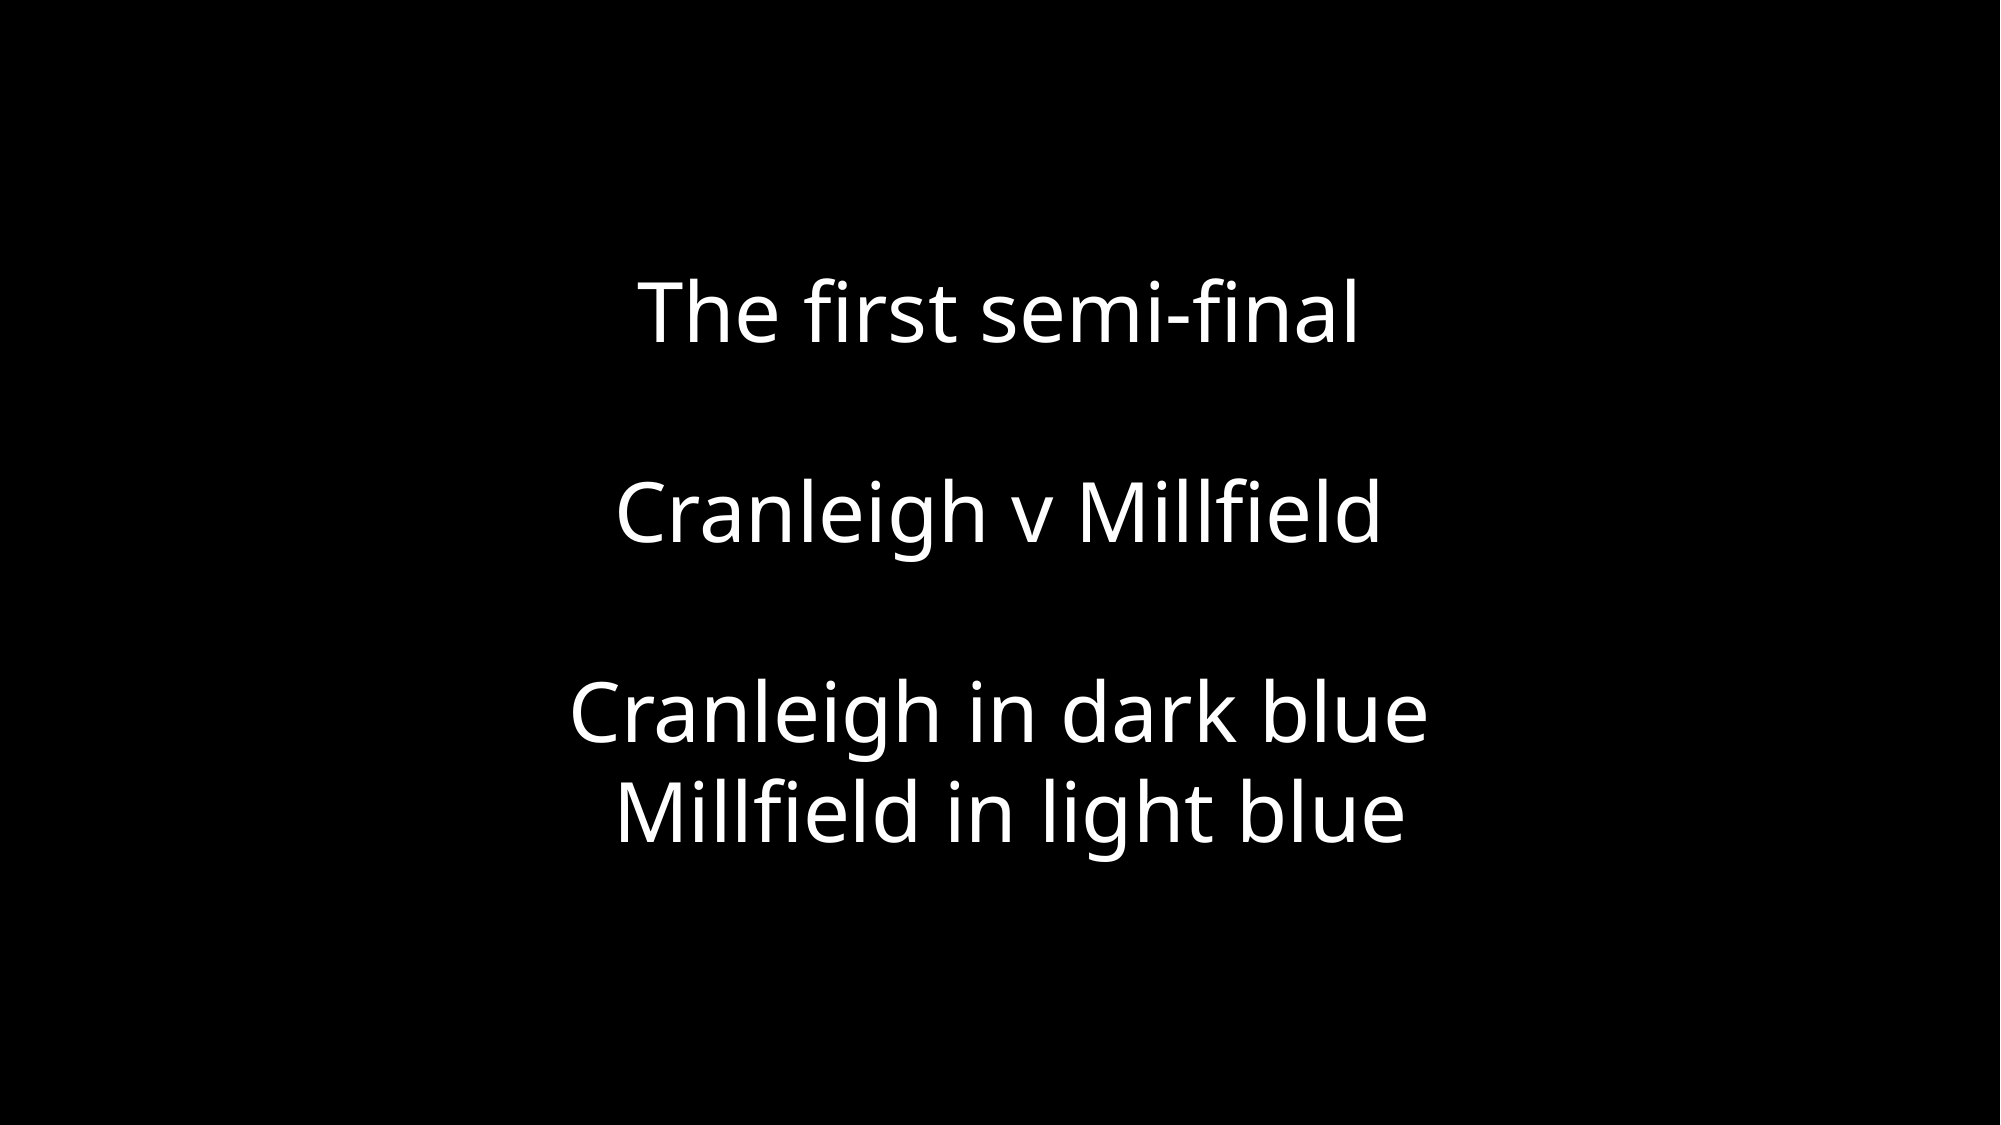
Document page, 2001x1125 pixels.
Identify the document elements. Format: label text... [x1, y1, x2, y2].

text_box The first semi-final Cranleigh v Millfield Cranleigh in dark blue Millfield in light blue [0, 251, 2000, 957]
